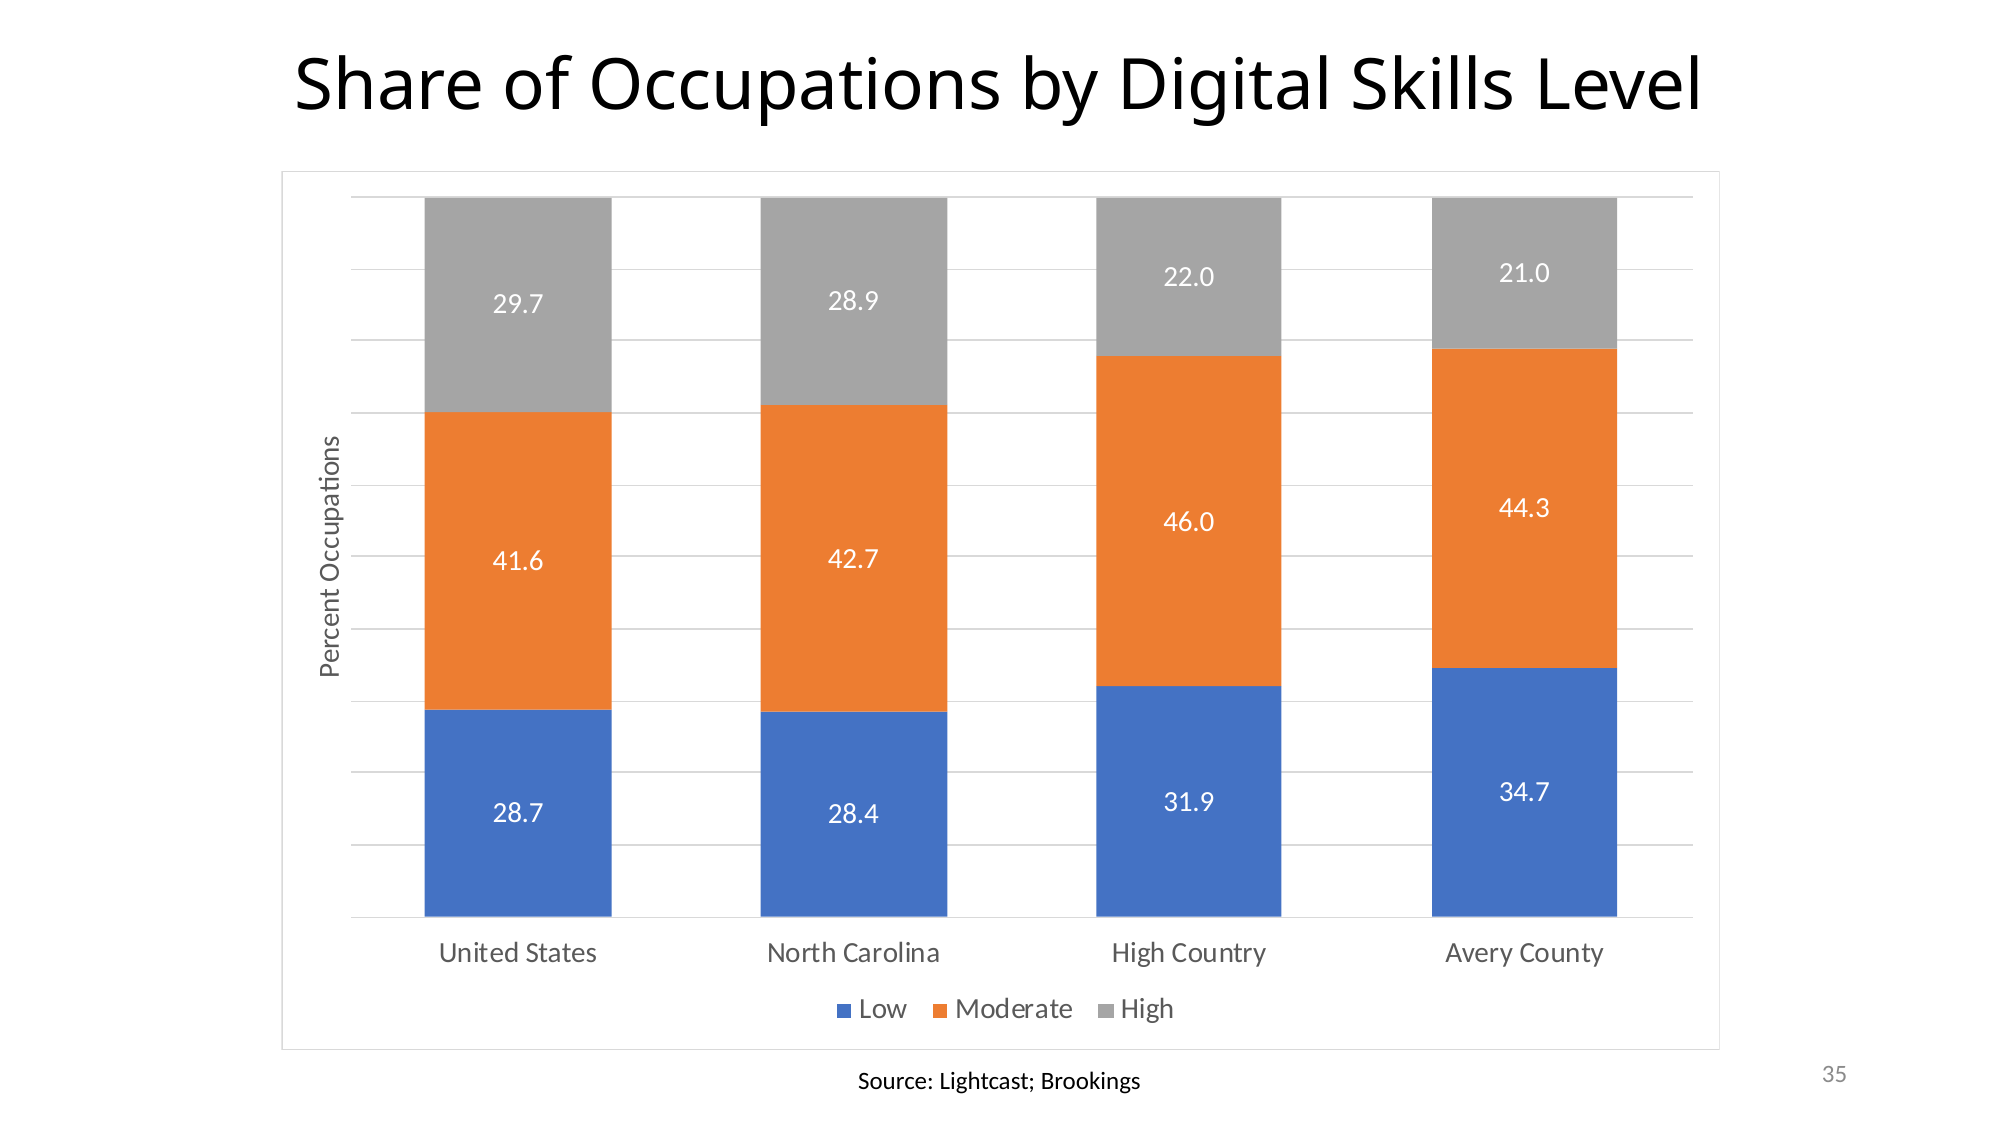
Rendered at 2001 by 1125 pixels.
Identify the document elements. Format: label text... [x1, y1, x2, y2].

picture [280, 169, 1720, 1050]
slide_number 35 [1412, 1042, 1863, 1103]
title Share of Occupations by Digital Skills Level [24, 5, 1975, 169]
text_box Source: Lightcast; Brookings [843, 1057, 1157, 1102]
